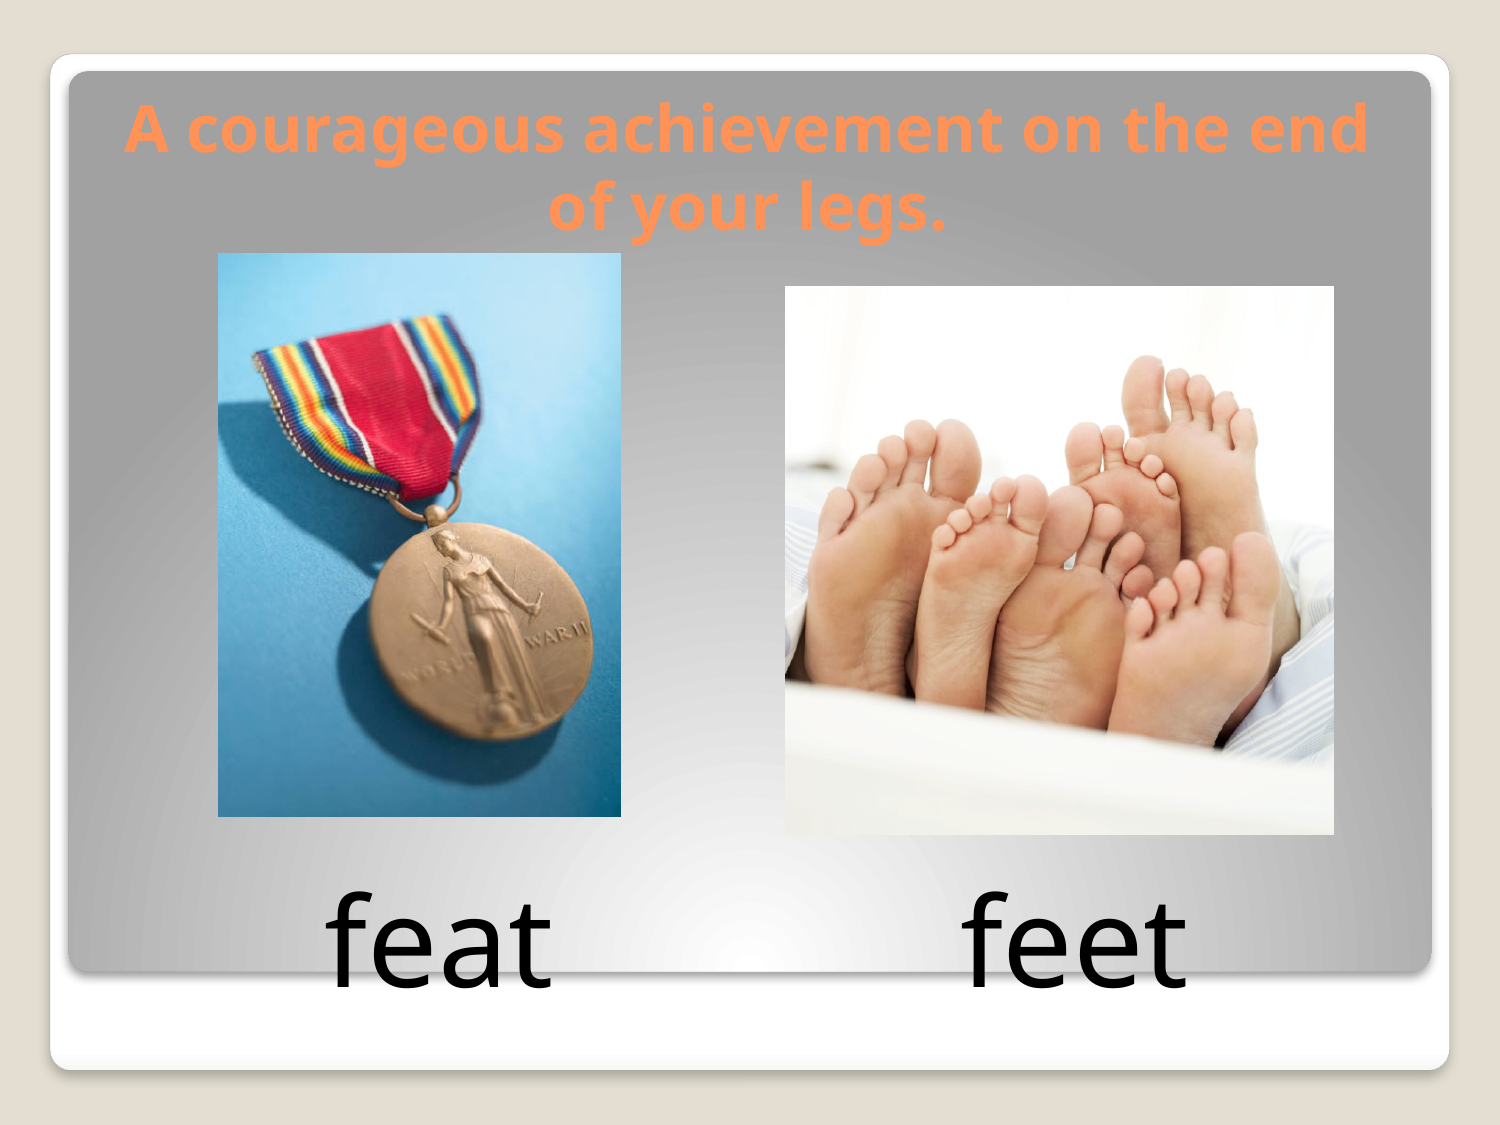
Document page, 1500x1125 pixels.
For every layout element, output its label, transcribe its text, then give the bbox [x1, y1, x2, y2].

text_box feat [199, 855, 680, 1021]
text_box feet [834, 855, 1315, 1021]
picture [218, 252, 621, 817]
title A courageous achievement on the end of your legs. [76, 78, 1420, 251]
picture [785, 286, 1334, 835]
